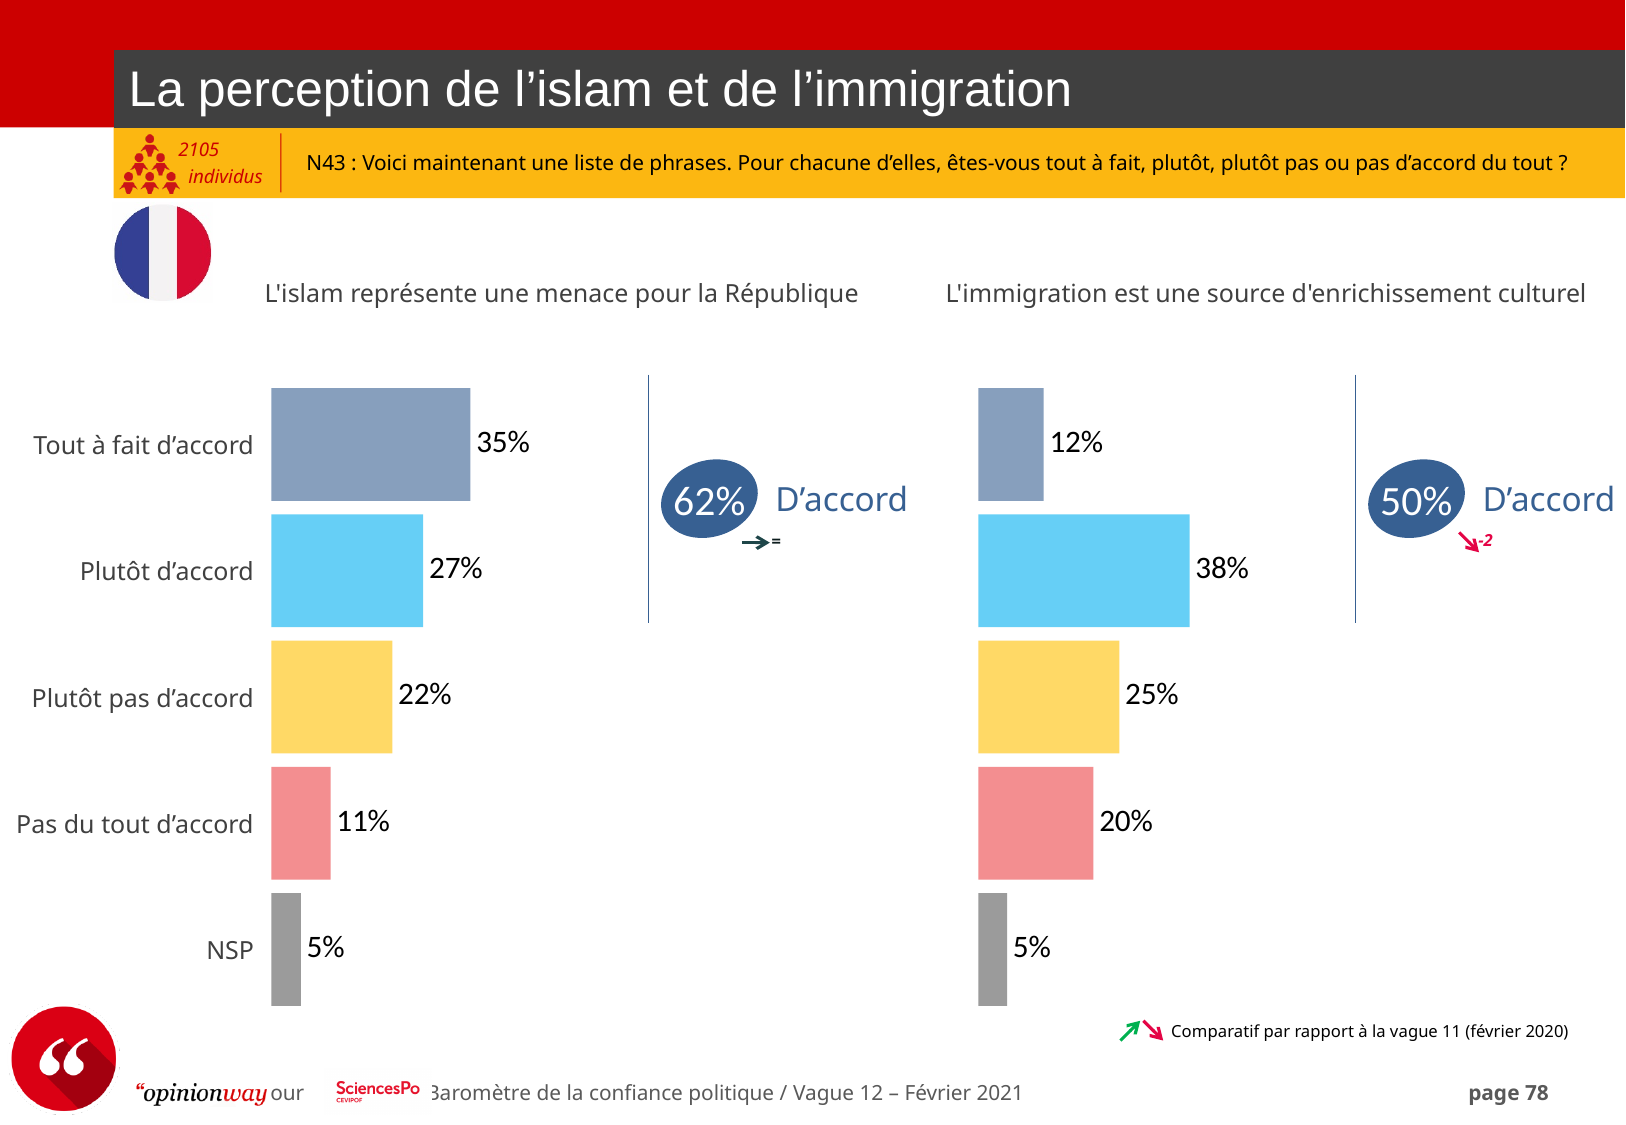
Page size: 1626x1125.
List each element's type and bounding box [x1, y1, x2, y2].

picture [7, 1012, 271, 1115]
text_box [291, 128, 1602, 197]
table_header [263, 217, 1625, 367]
chart [969, 358, 1558, 1014]
table_cell [0, 507, 256, 1012]
picture [324, 1068, 432, 1115]
text_box [1558, 470, 1625, 526]
table_header [0, 381, 256, 507]
table_header [114, 50, 1625, 128]
chart [262, 358, 851, 1014]
text_box [1458, 521, 1511, 558]
text_box [851, 470, 924, 526]
picture [111, 202, 213, 303]
text_box [745, 523, 799, 560]
picture [119, 134, 180, 194]
text_box [1120, 1012, 1578, 1049]
